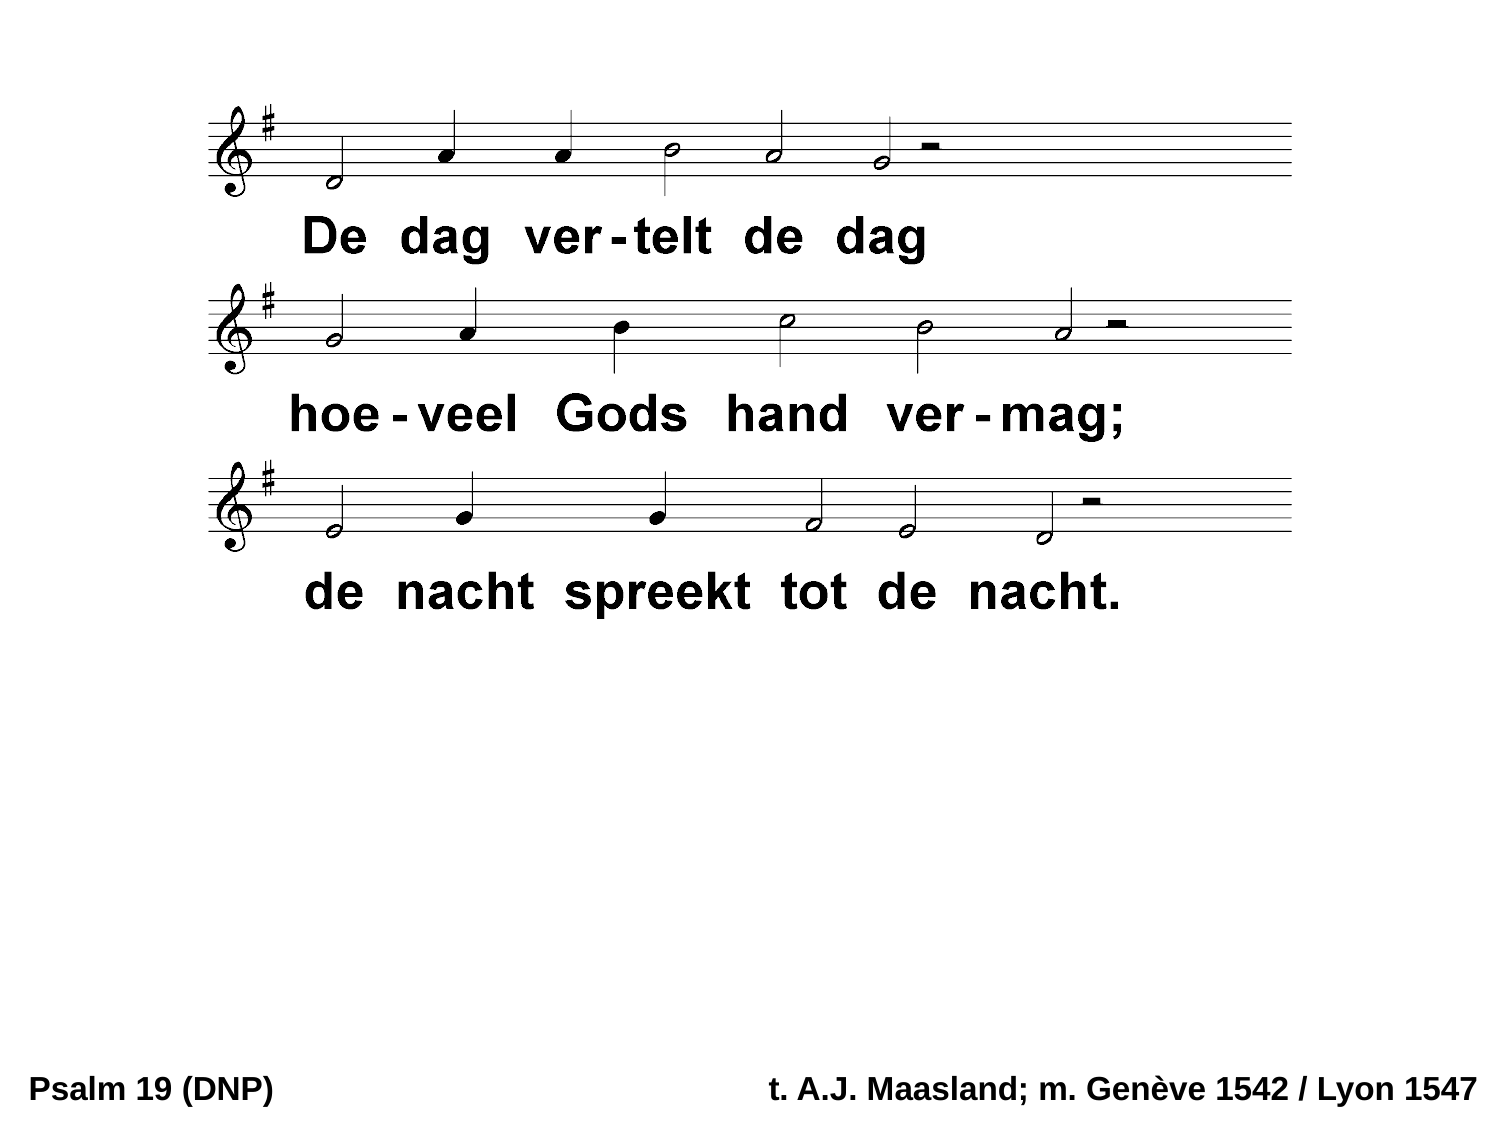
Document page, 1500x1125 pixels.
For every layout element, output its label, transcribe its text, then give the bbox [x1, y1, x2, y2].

text_box Psalm 19 (DNP) t. A.J. Maasland; m. Genève 1542 / Lyon 1547 [13, 1059, 1495, 1115]
picture [208, 103, 1292, 619]
